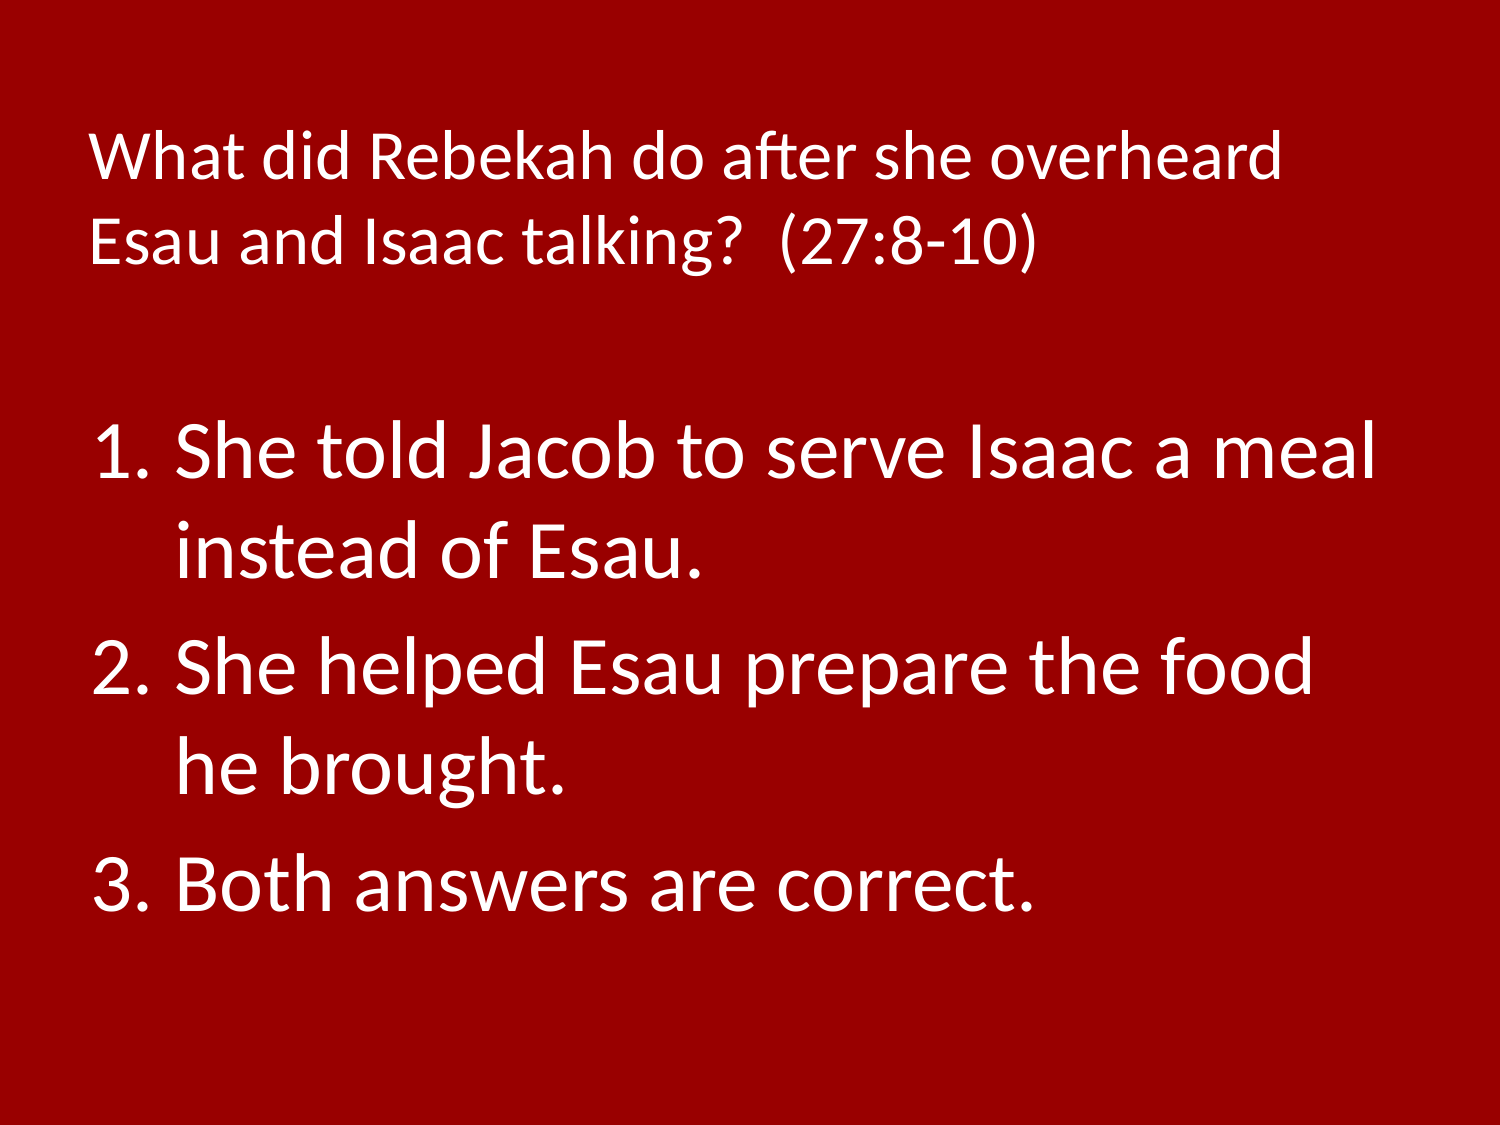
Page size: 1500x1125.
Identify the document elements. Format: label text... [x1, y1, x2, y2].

title What did Rebekah do after she overheard Esau and Isaac talking? (27:8-10) [73, 99, 1424, 288]
list She told Jacob to serve Isaac a meal instead of Esau. She helped Esau prepare the food he brought. Both answers are correct. [75, 387, 1425, 1005]
